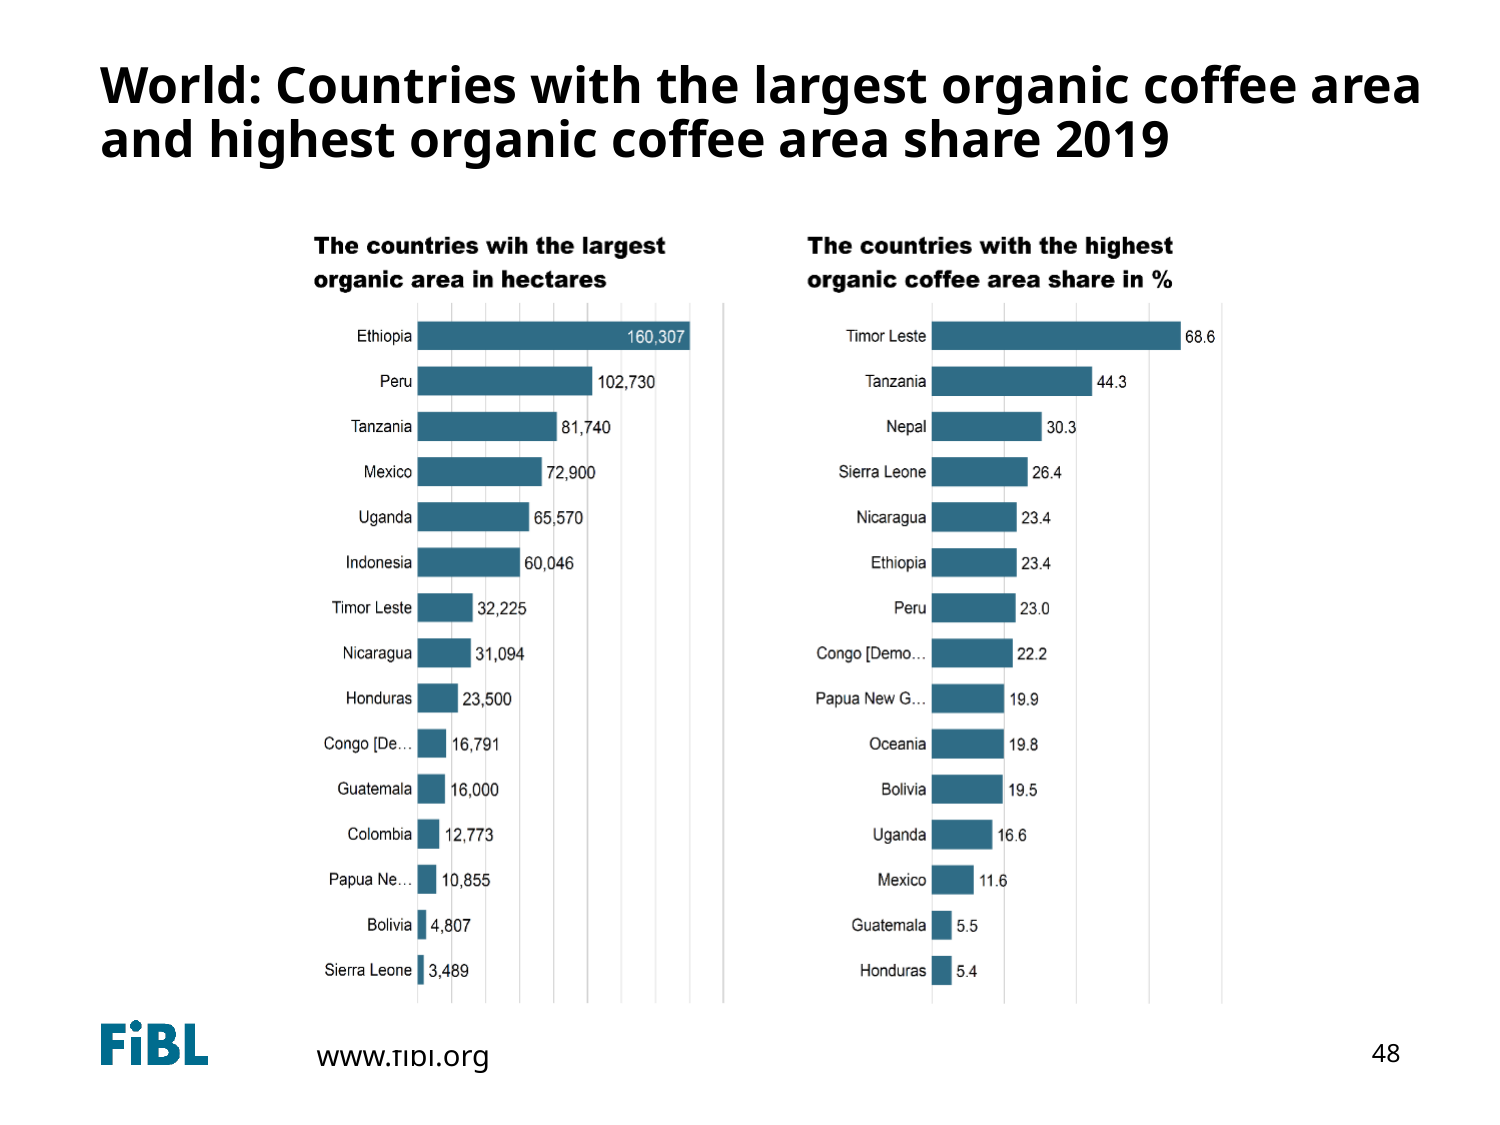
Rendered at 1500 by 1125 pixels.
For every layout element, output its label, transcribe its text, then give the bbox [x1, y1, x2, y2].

picture [306, 208, 1238, 1050]
picture [159, 1032, 165, 1039]
title World: Countries with the largest organic coffee area and highest organic coffee area share 2019 [100, 60, 1439, 143]
slide_number 48 [1270, 1020, 1401, 1080]
picture [159, 1049, 168, 1056]
picture [101, 1020, 208, 1065]
